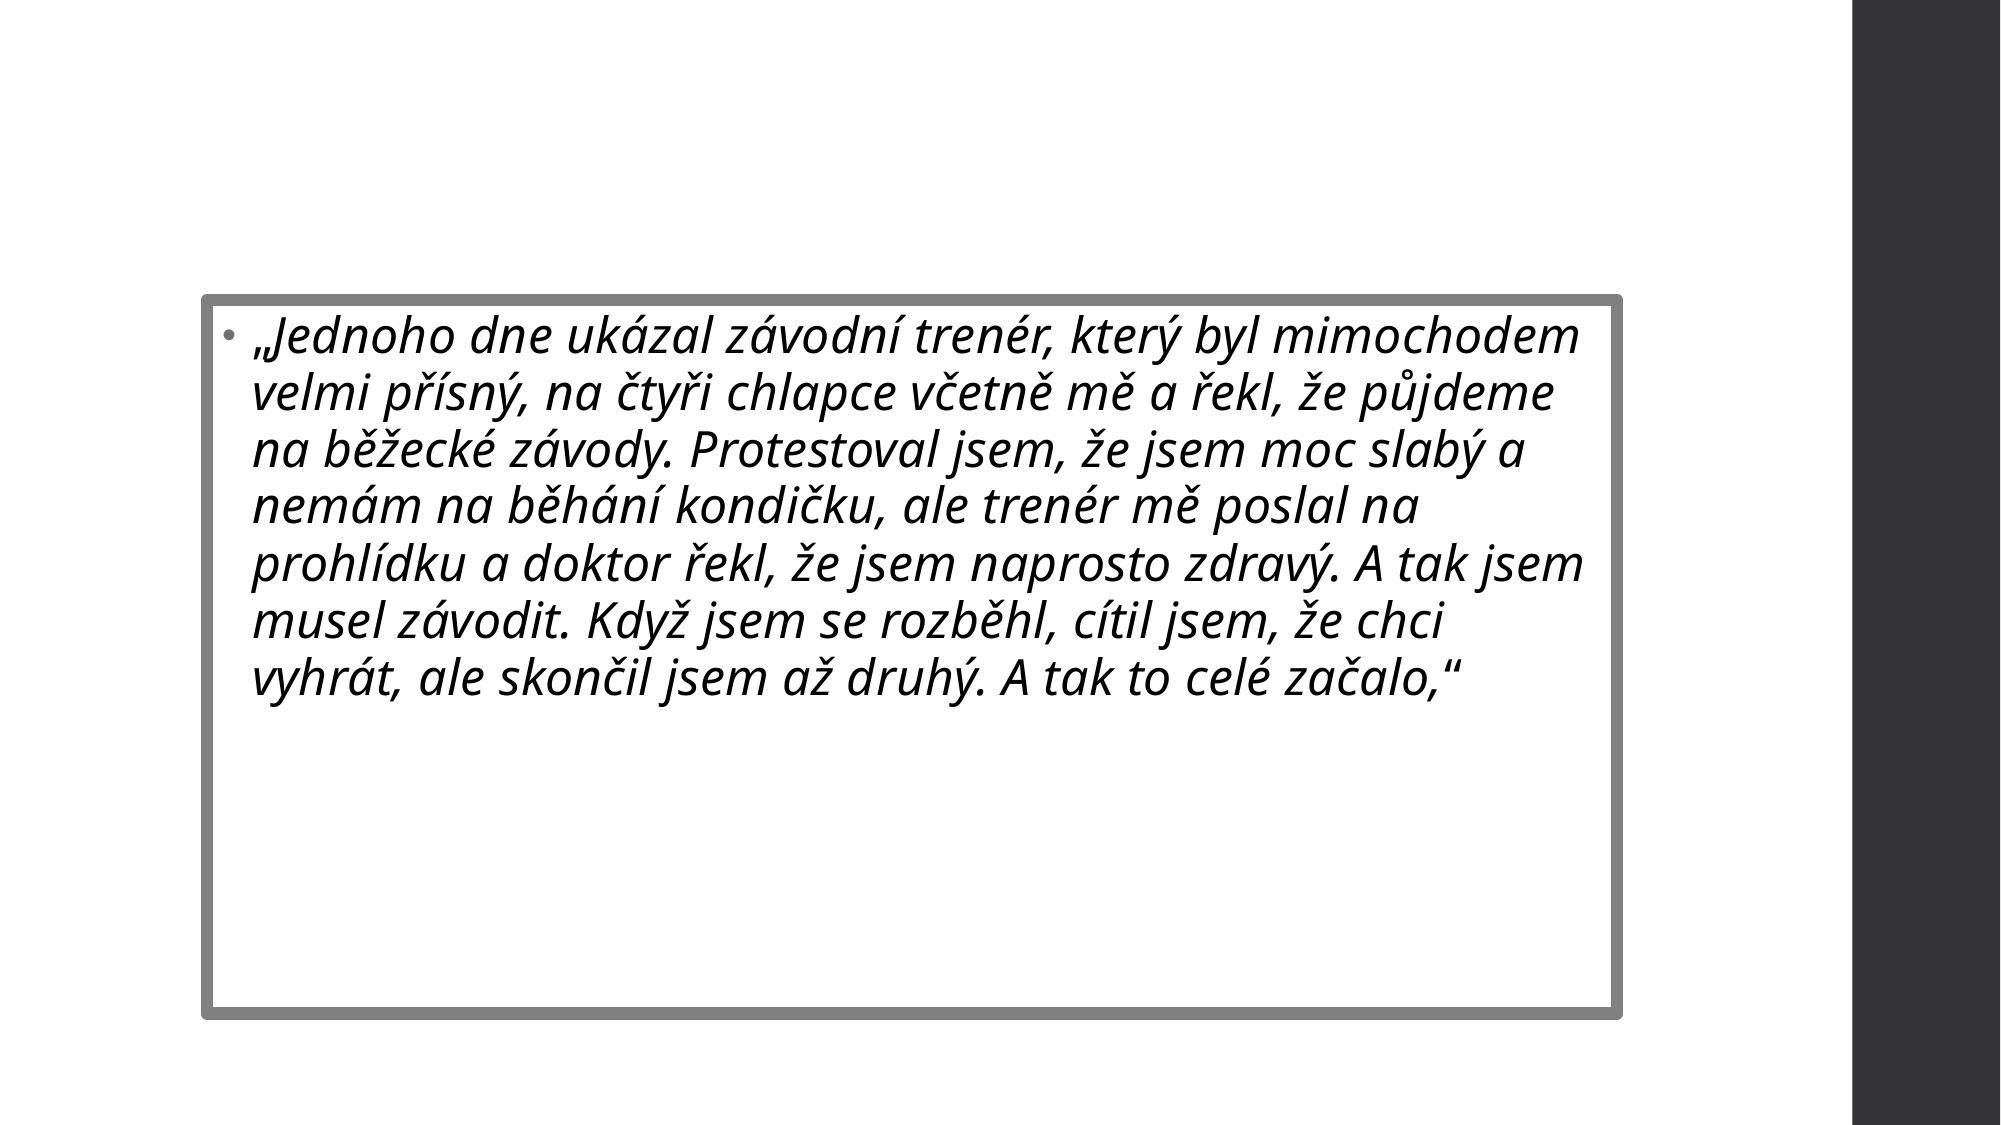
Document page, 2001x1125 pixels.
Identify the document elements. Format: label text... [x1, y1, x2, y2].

list „Jednoho dne ukázal závodní trenér, který byl mimochodem velmi přísný, na čtyři chlapce včetně mě a řekl, že půjdeme na běžecké závody. Protestoval jsem, že jsem moc slabý a nemám na běhání kondičku, ale trenér mě poslal na prohlídku a doktor řekl, že jsem naprosto zdravý. A tak jsem musel závodit. Když jsem se rozběhl, cítil jsem, že chci vyhrát, ale skončil jsem až druhý. A tak to celé začalo,“ [206, 299, 1617, 1014]
